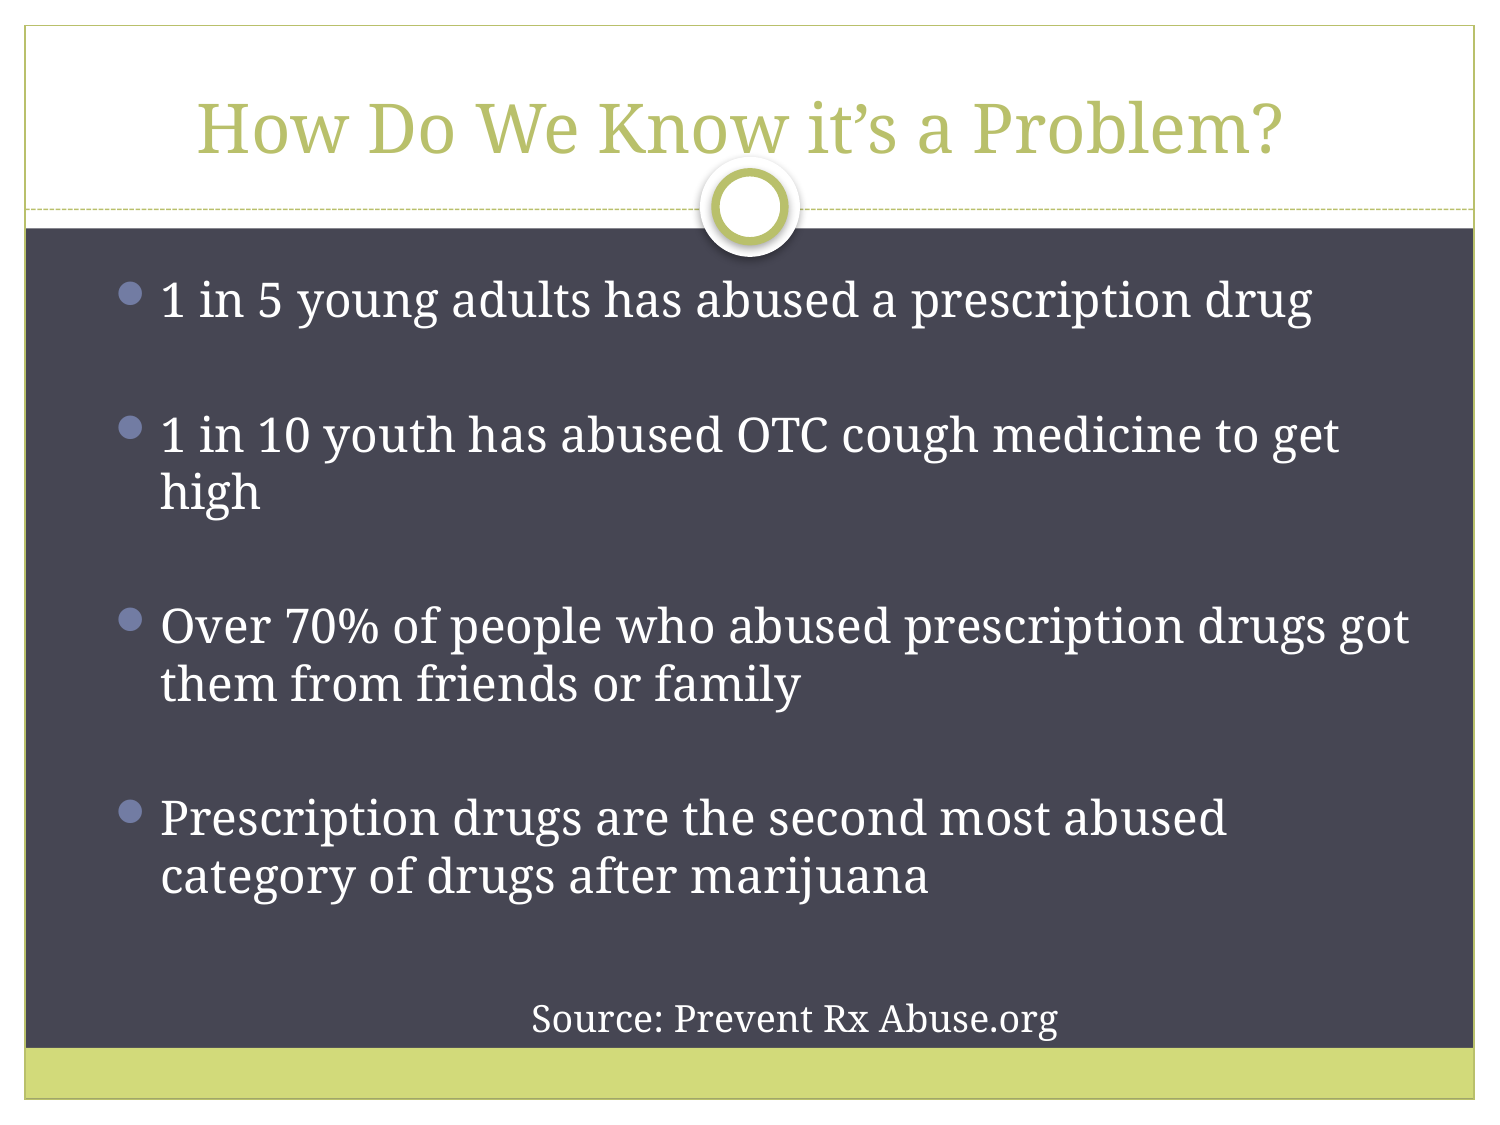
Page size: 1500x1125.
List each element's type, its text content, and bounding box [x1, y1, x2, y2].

text_box Source: Prevent Rx Abuse.org [287, 987, 1313, 1048]
list 1 in 5 young adults has abused a prescription drug 1 in 10 youth has abused OTC cough medicine to get high Over 70% of people who abused prescription drugs got them from friends or family Prescription drugs are the second most abused category of drugs after marijuana [100, 262, 1438, 1050]
title How Do We Know it’s a Problem? [75, 0, 1425, 175]
